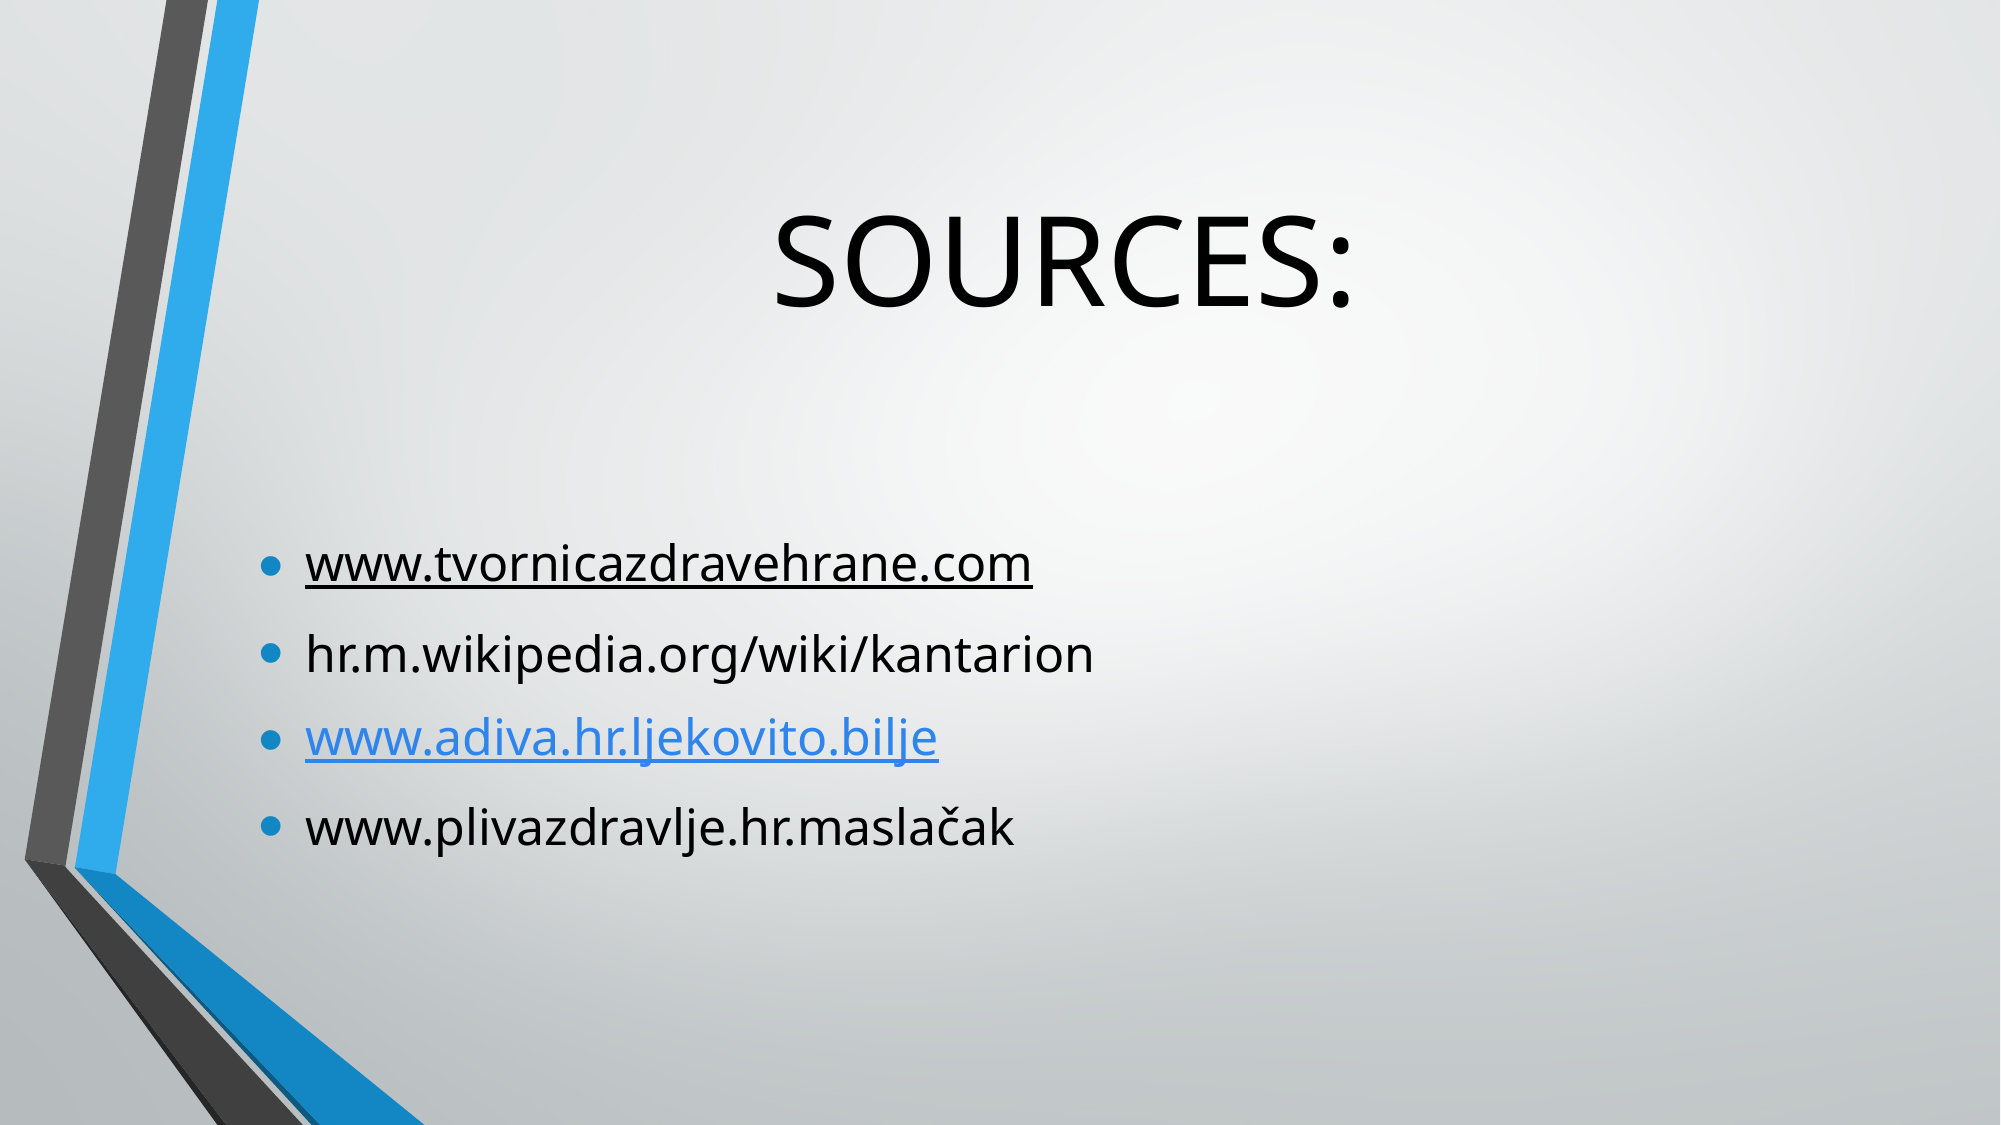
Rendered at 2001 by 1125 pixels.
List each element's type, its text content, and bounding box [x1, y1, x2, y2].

title SOURCES: [243, 112, 1887, 400]
list www.tvornicazdravehrane.com hr.m.wikipedia.org/wiki/kantarion www.adiva.hr.ljekovito.bilje www.plivazdravlje.hr.maslačak [243, 437, 1887, 950]
